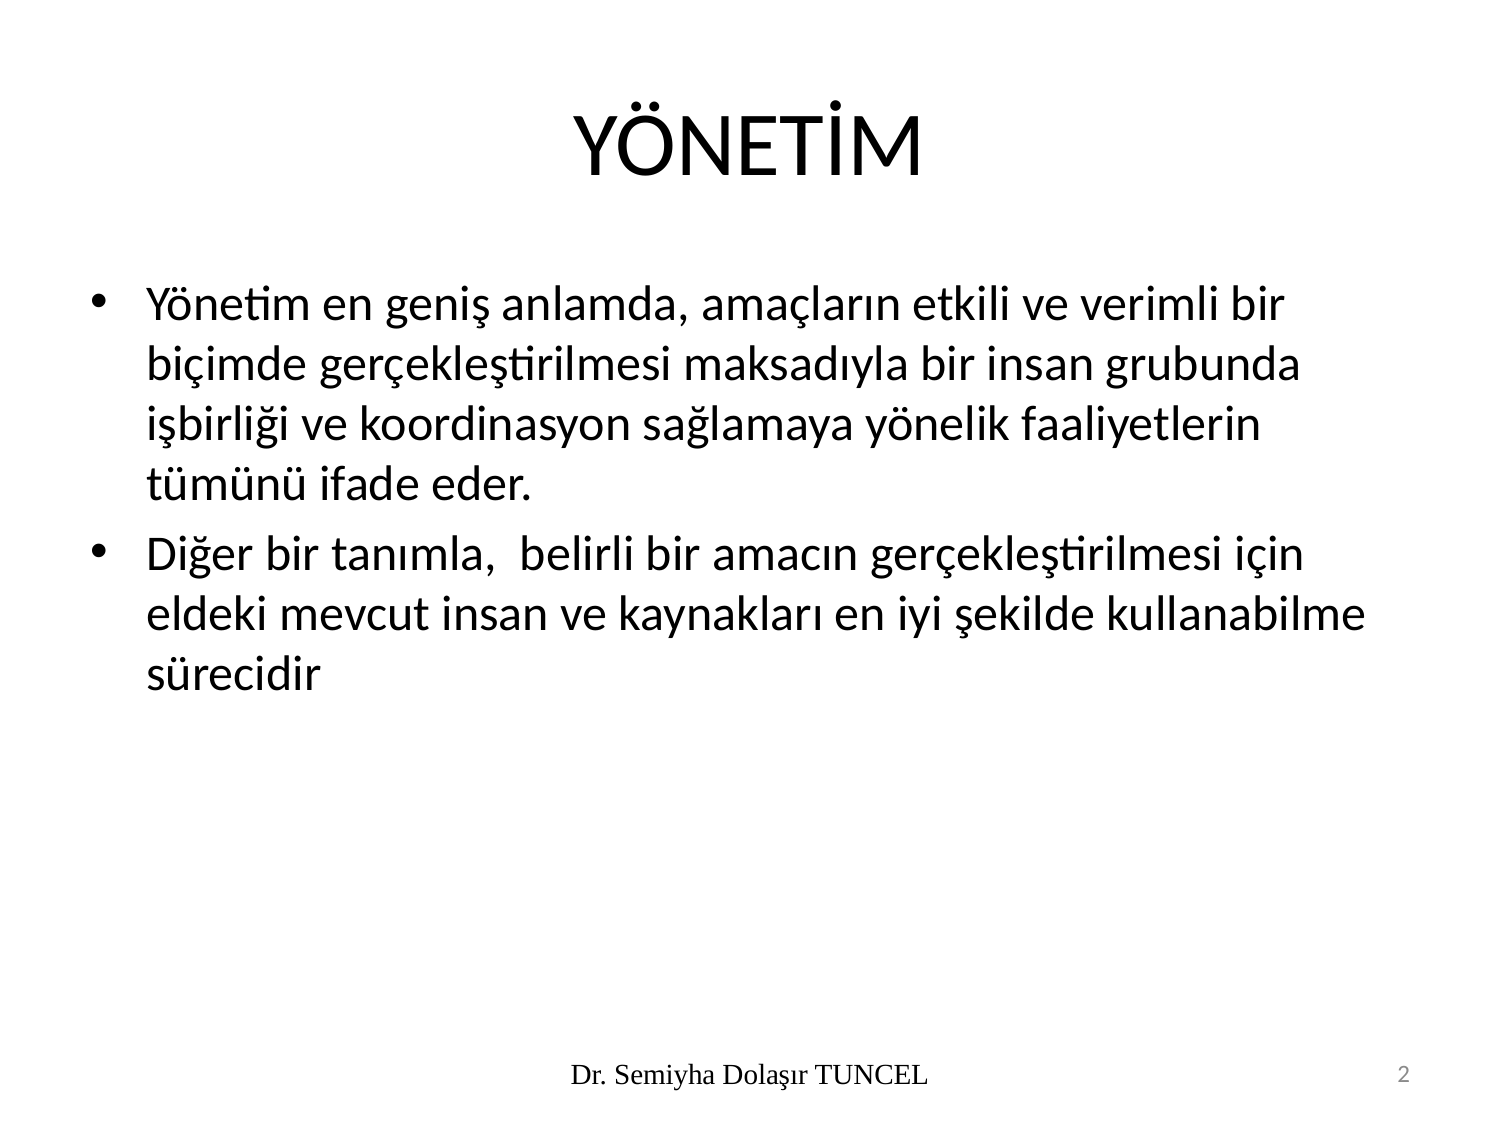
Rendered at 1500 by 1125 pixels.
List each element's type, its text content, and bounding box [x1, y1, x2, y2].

footer Dr. Semiyha Dolaşır TUNCEL [512, 1042, 988, 1103]
title YÖNETİM [75, 45, 1425, 233]
list Yönetim en geniş anlamda, amaçların etkili ve verimli bir biçimde gerçekleştirilmesi maksadıyla bir insan grubunda işbirliği ve koordinasyon sağlamaya yönelik faaliyetlerin tümünü ifade eder. Diğer bir tanımla, belirli bir amacın gerçekleştirilmesi için eldeki mevcut insan ve kaynakları en iyi şekilde kullanabilme sürecidir [75, 262, 1425, 1005]
slide_number 2 [1074, 1042, 1425, 1103]
